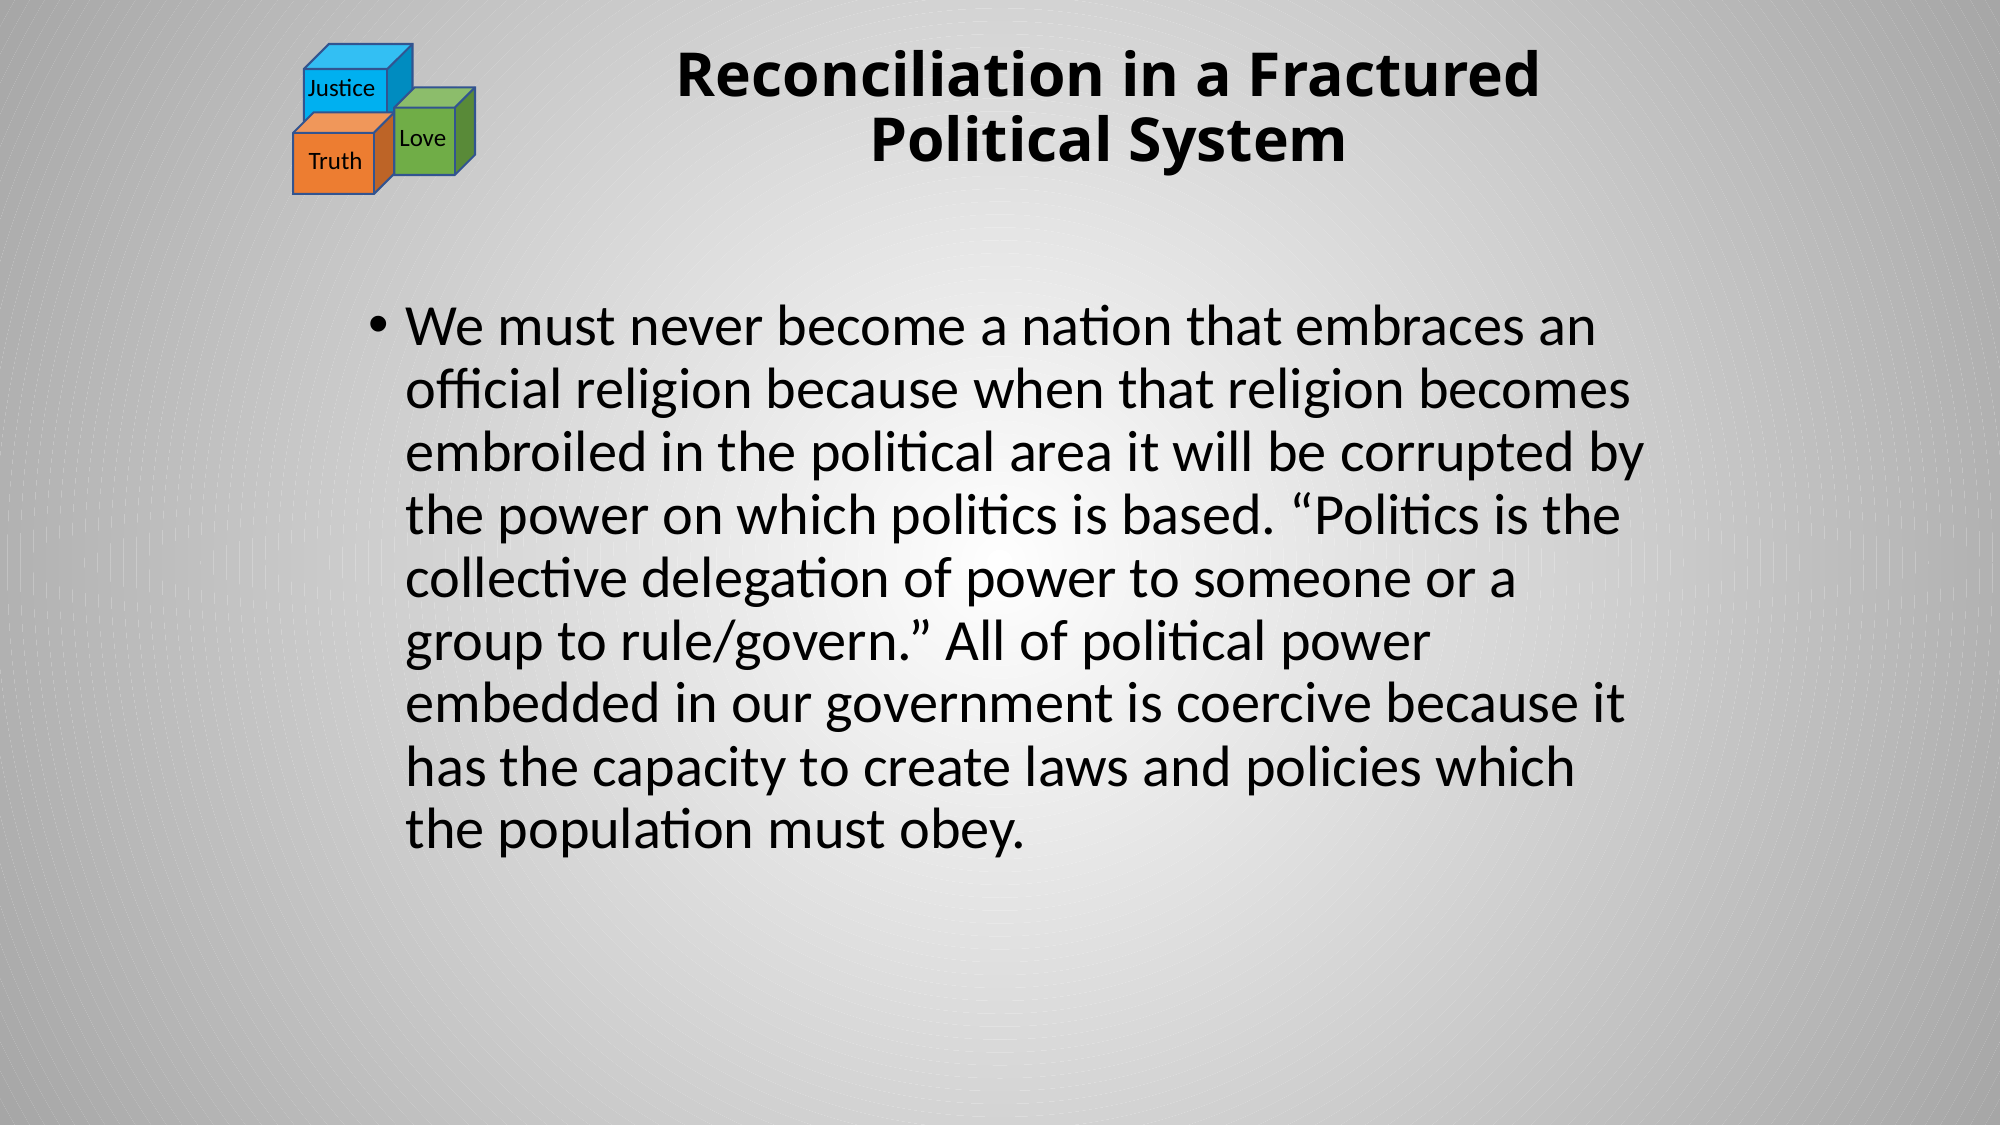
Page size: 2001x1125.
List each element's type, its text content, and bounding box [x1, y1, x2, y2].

text_box [302, 109, 388, 121]
text_box [393, 86, 477, 157]
text_box [308, 42, 414, 88]
text_box [292, 111, 393, 195]
text_box Love [384, 114, 475, 159]
title Reconciliation in a Fractured Political System [493, 35, 1725, 183]
text_box [394, 159, 473, 177]
text_box Justice [293, 63, 405, 109]
text_box Truth [293, 136, 394, 182]
list We must never become a nation that embraces an official religion because when that religion becomes embroiled in the political area it will be corrupted by the power on which politics is based. “Politics is the collective delegation of power to someone or a group to rule/govern.” All of political power embedded in our government is coercive because it has the capacity to create laws and policies which the population must obey. [353, 287, 1663, 1075]
